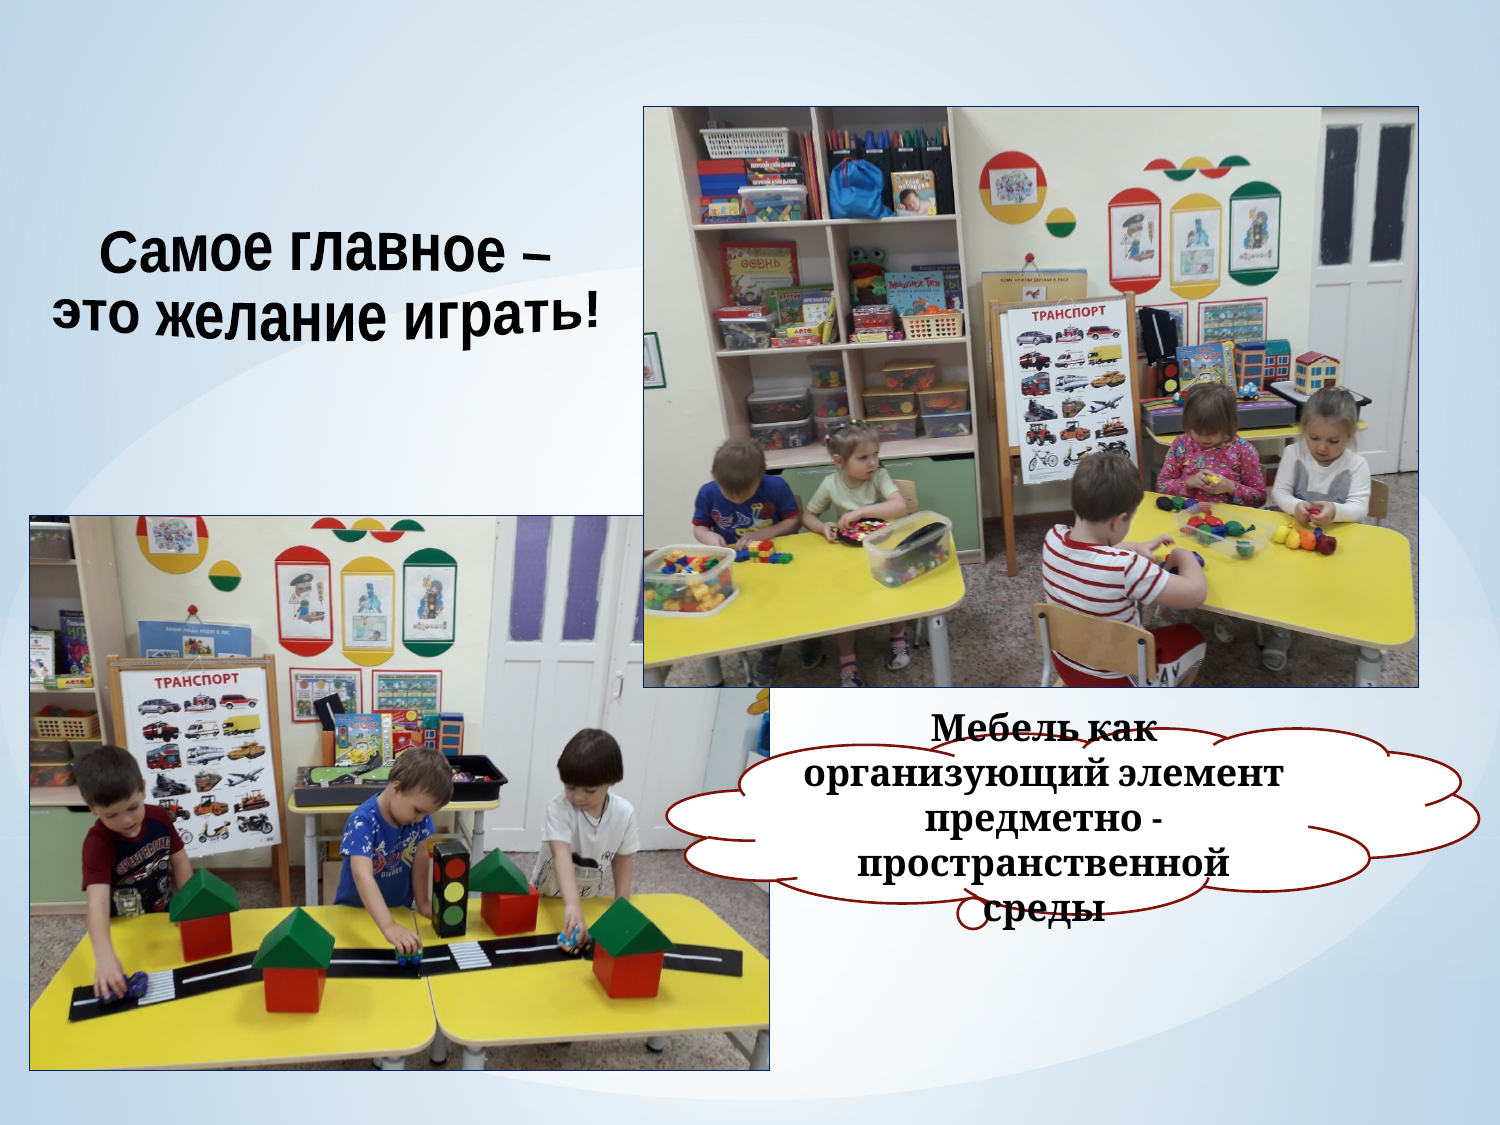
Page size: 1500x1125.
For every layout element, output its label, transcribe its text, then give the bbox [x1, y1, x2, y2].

text_box Мебель как организующий элемент предметно -пространственной среды [776, 727, 1481, 931]
picture [29, 105, 1419, 1071]
